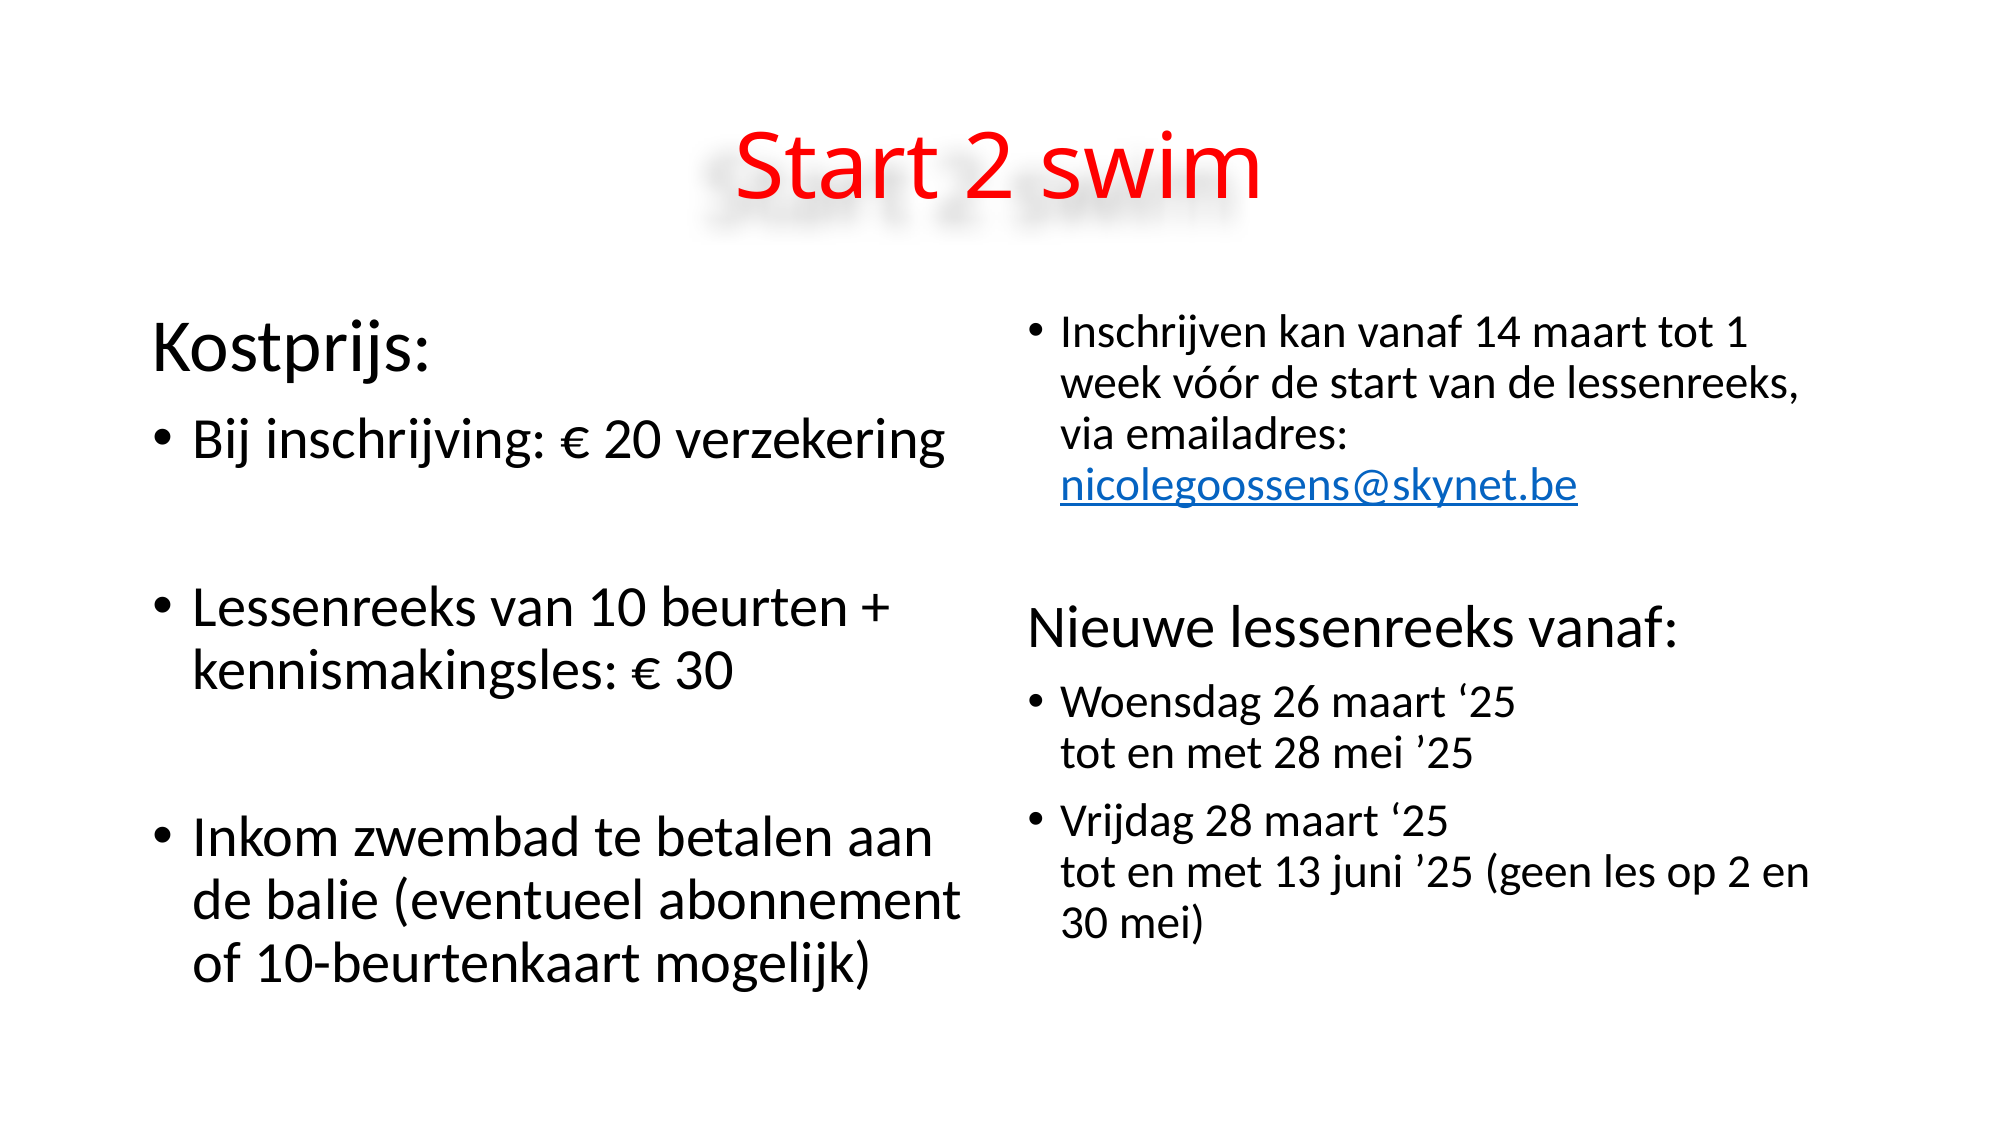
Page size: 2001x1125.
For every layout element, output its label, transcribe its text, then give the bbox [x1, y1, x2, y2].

list Inschrijven kan vanaf 14 maart tot 1 week vóór de start van de lessenreeks, via emailadres: nicolegoossens@skynet.be Nieuwe lessenreeks vanaf: Woensdag 26 maart ‘25 tot en met 28 mei ’25 Vrijdag 28 maart ‘25 tot en met 13 juni ’25 (geen les op 2 en 30 mei) [1012, 299, 1863, 1014]
list Kostprijs: Bij inschrijving: € 20 verzekering Lessenreeks van 10 beurten + kennismakingsles: € 30 Inkom zwembad te betalen aan de balie (eventueel abonnement of 10-beurtenkaart mogelijk) [137, 299, 988, 1014]
title Start 2 swim [137, 59, 1863, 278]
